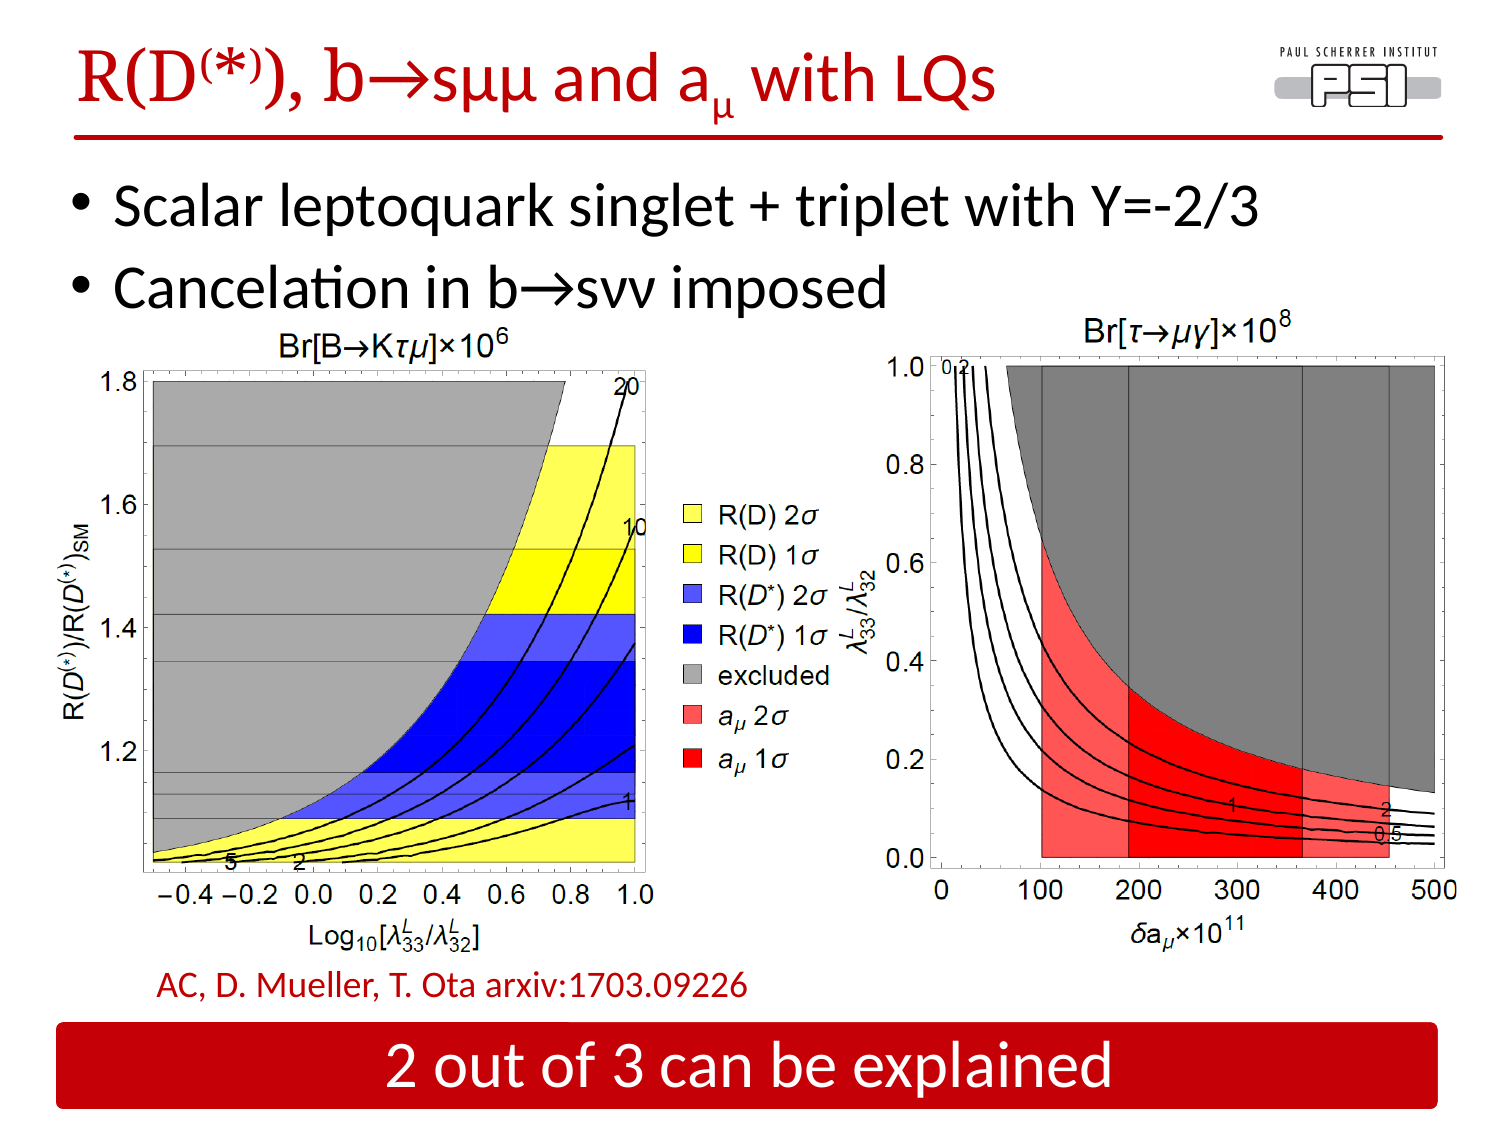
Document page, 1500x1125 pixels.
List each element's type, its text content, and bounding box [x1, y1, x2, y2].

picture [55, 308, 1457, 954]
title R(D(*)), b→sμμ and aμ with LQs [76, 30, 1347, 114]
text_box AC, D. Mueller, T. Ota arxiv:1703.09226 [141, 961, 764, 1013]
list Scalar leptoquark singlet + triplet with Y=-2/3 Cancelation in b→sνν imposed [70, 156, 1440, 323]
list Scalar leptoquark singlet + triplet with Y=-2/3 Cancelation in b→sνν imposed [70, 961, 1440, 1018]
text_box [0, 1019, 1500, 1112]
